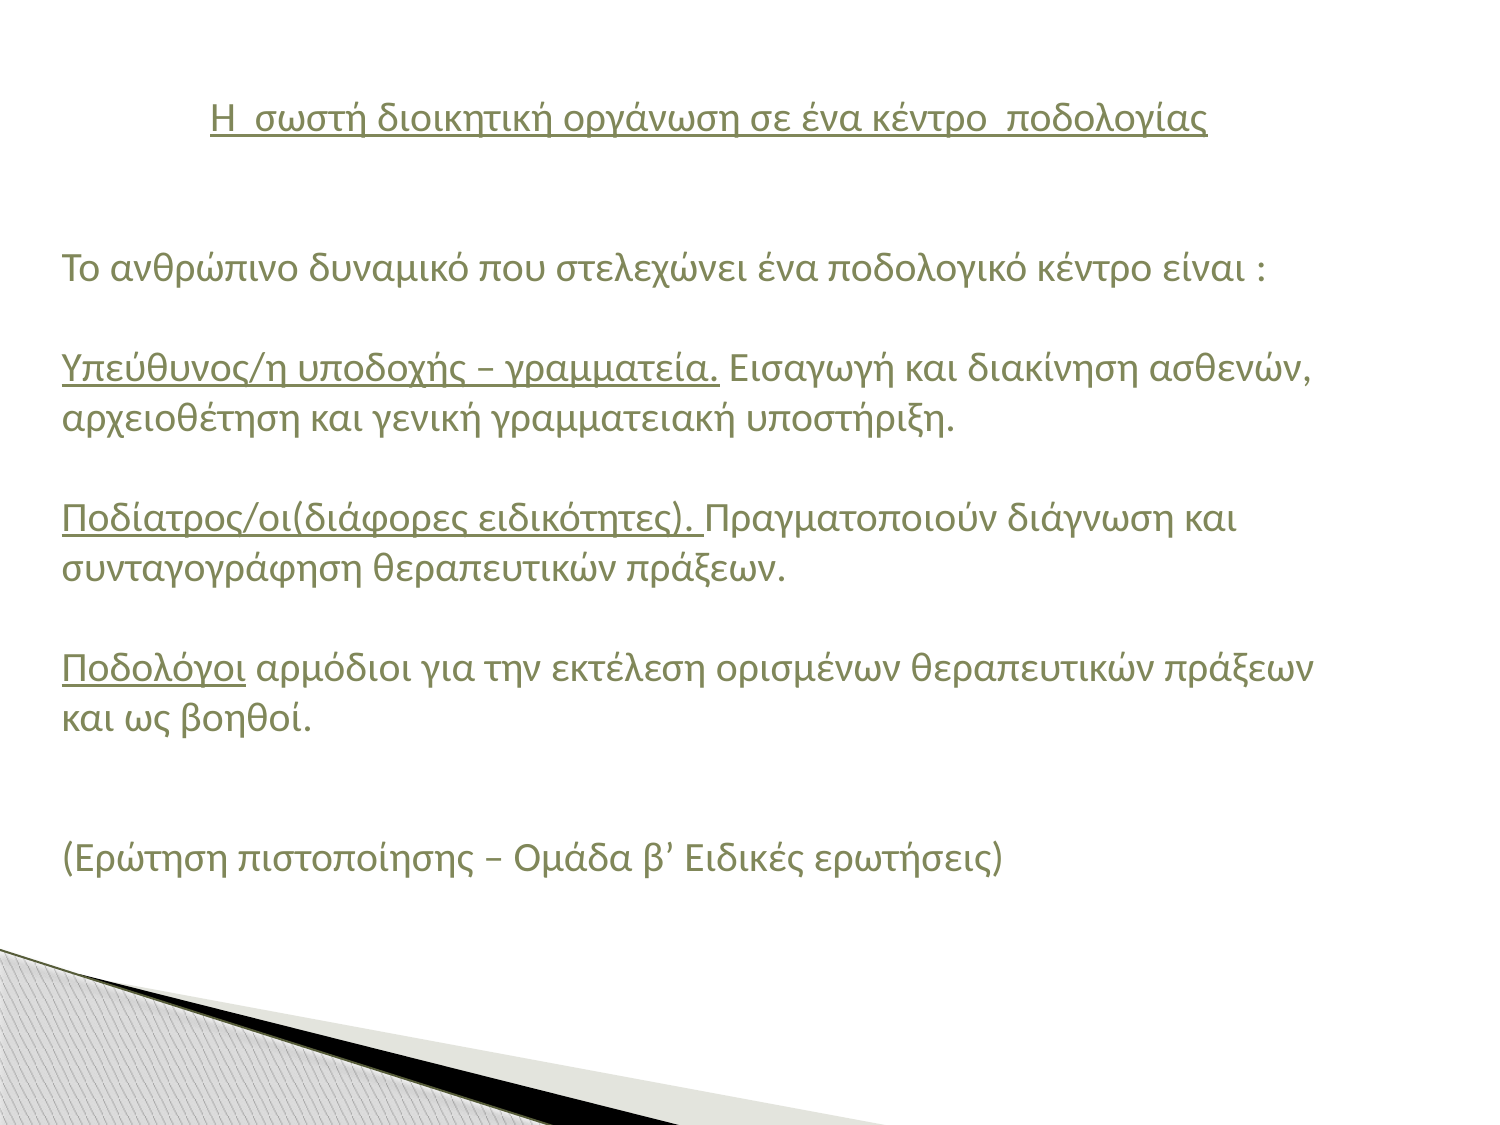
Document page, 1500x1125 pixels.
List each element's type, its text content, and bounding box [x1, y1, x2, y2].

text_box Η σωστή διοικητική οργάνωση σε ένα κέντρο ποδολογίας Το ανθρώπινο δυναμικό που στελεχώνει ένα ποδολογικό κέντρο είναι : Υπεύθυνος/η υποδοχής – γραμματεία. Εισαγωγή και διακίνηση ασθενών, αρχειοθέτηση και γενική γραμματειακή υποστήριξη. Ποδίατρος/οι(διάφορες ειδικότητες). Πραγματοποιούν διάγνωση και συνταγογράφηση θεραπευτικών πράξεων. Ποδολόγοι αρμόδιοι για την εκτέλεση ορισμένων θεραπευτικών πράξεων και ως βοηθοί. (Ερώτηση πιστοποίησης – Ομάδα β’ Ειδικές ερωτήσεις) [46, 81, 1372, 887]
